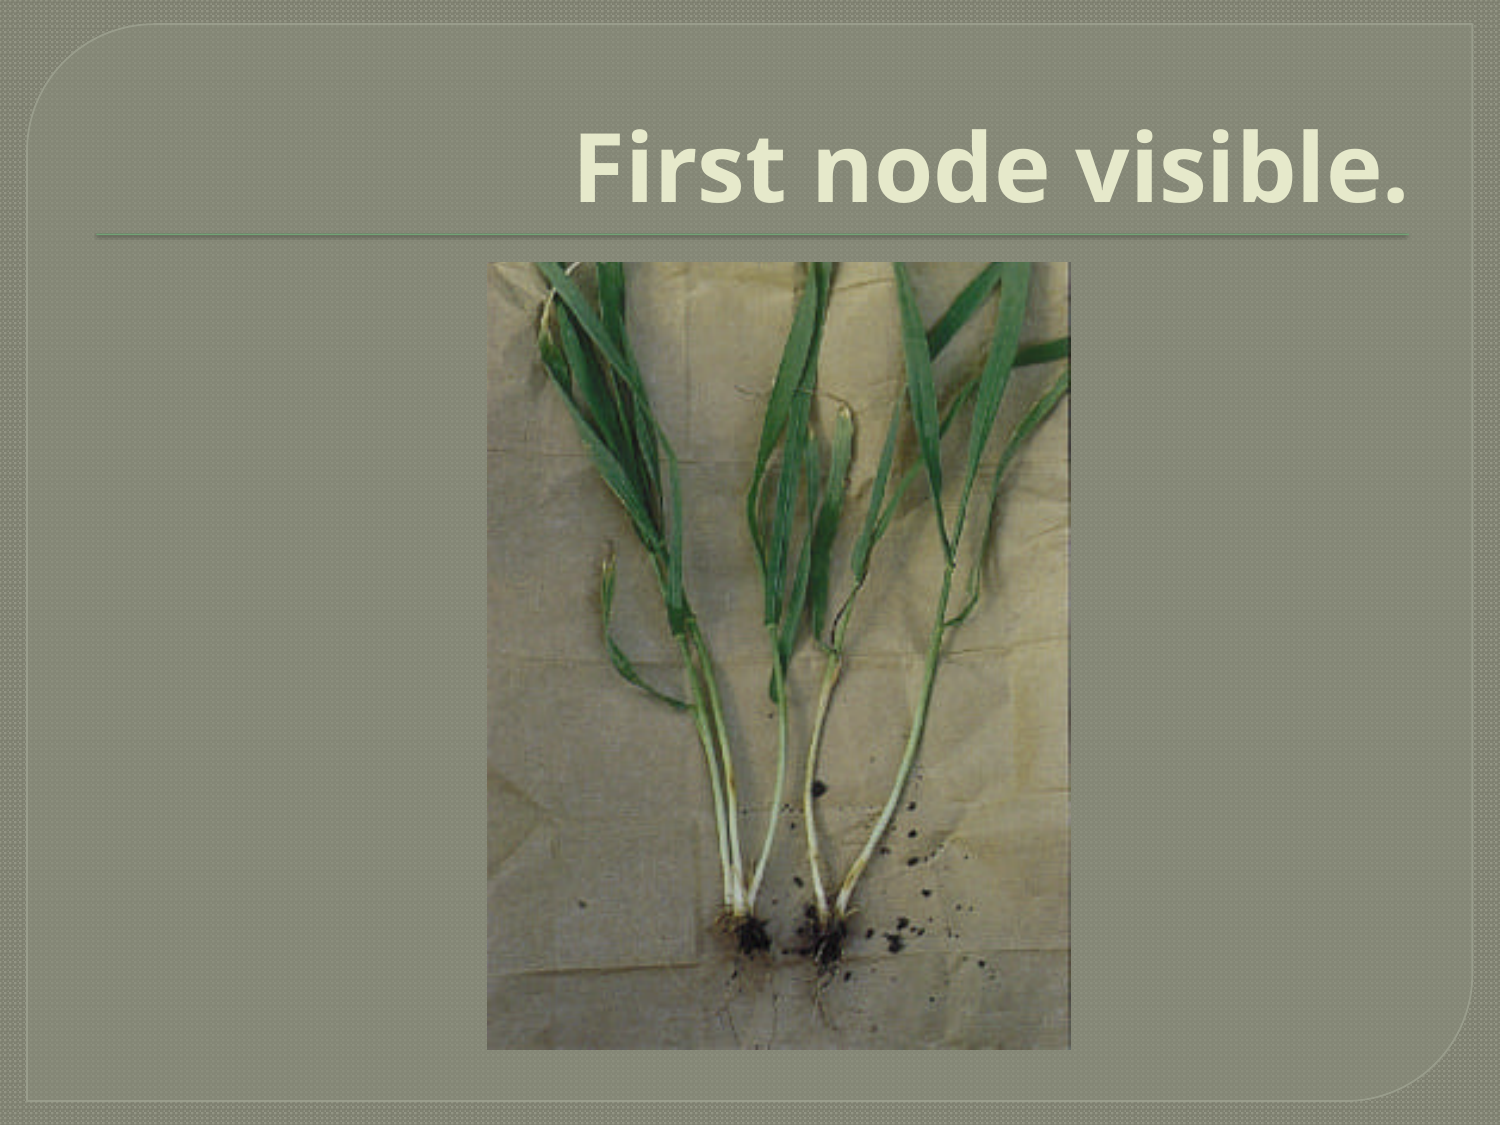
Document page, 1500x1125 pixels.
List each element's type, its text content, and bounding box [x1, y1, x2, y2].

title First node visible. [75, 41, 1425, 230]
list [487, 262, 1071, 1051]
